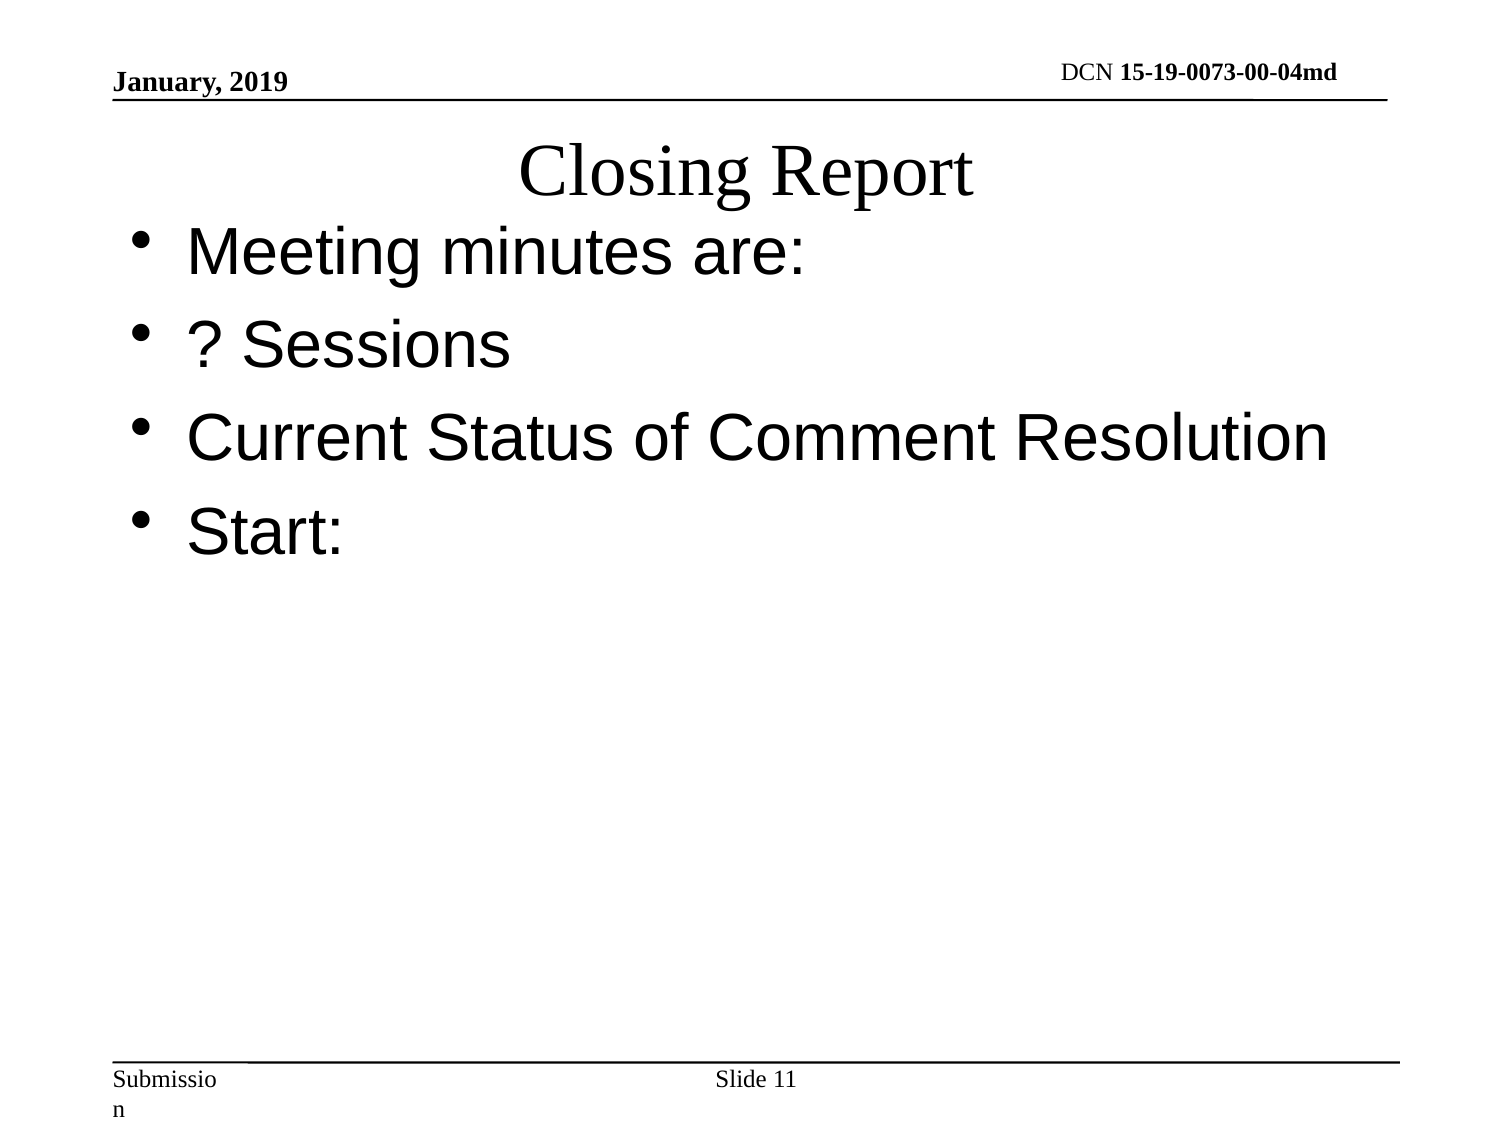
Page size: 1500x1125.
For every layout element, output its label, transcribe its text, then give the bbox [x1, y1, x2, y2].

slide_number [112, 62, 375, 98]
list Meeting minutes are: ? Sessions Current Status of Comment Resolution Start: [114, 200, 1390, 949]
title Closing Report [118, 131, 1394, 200]
slide_number Slide 11 [712, 1062, 800, 1093]
